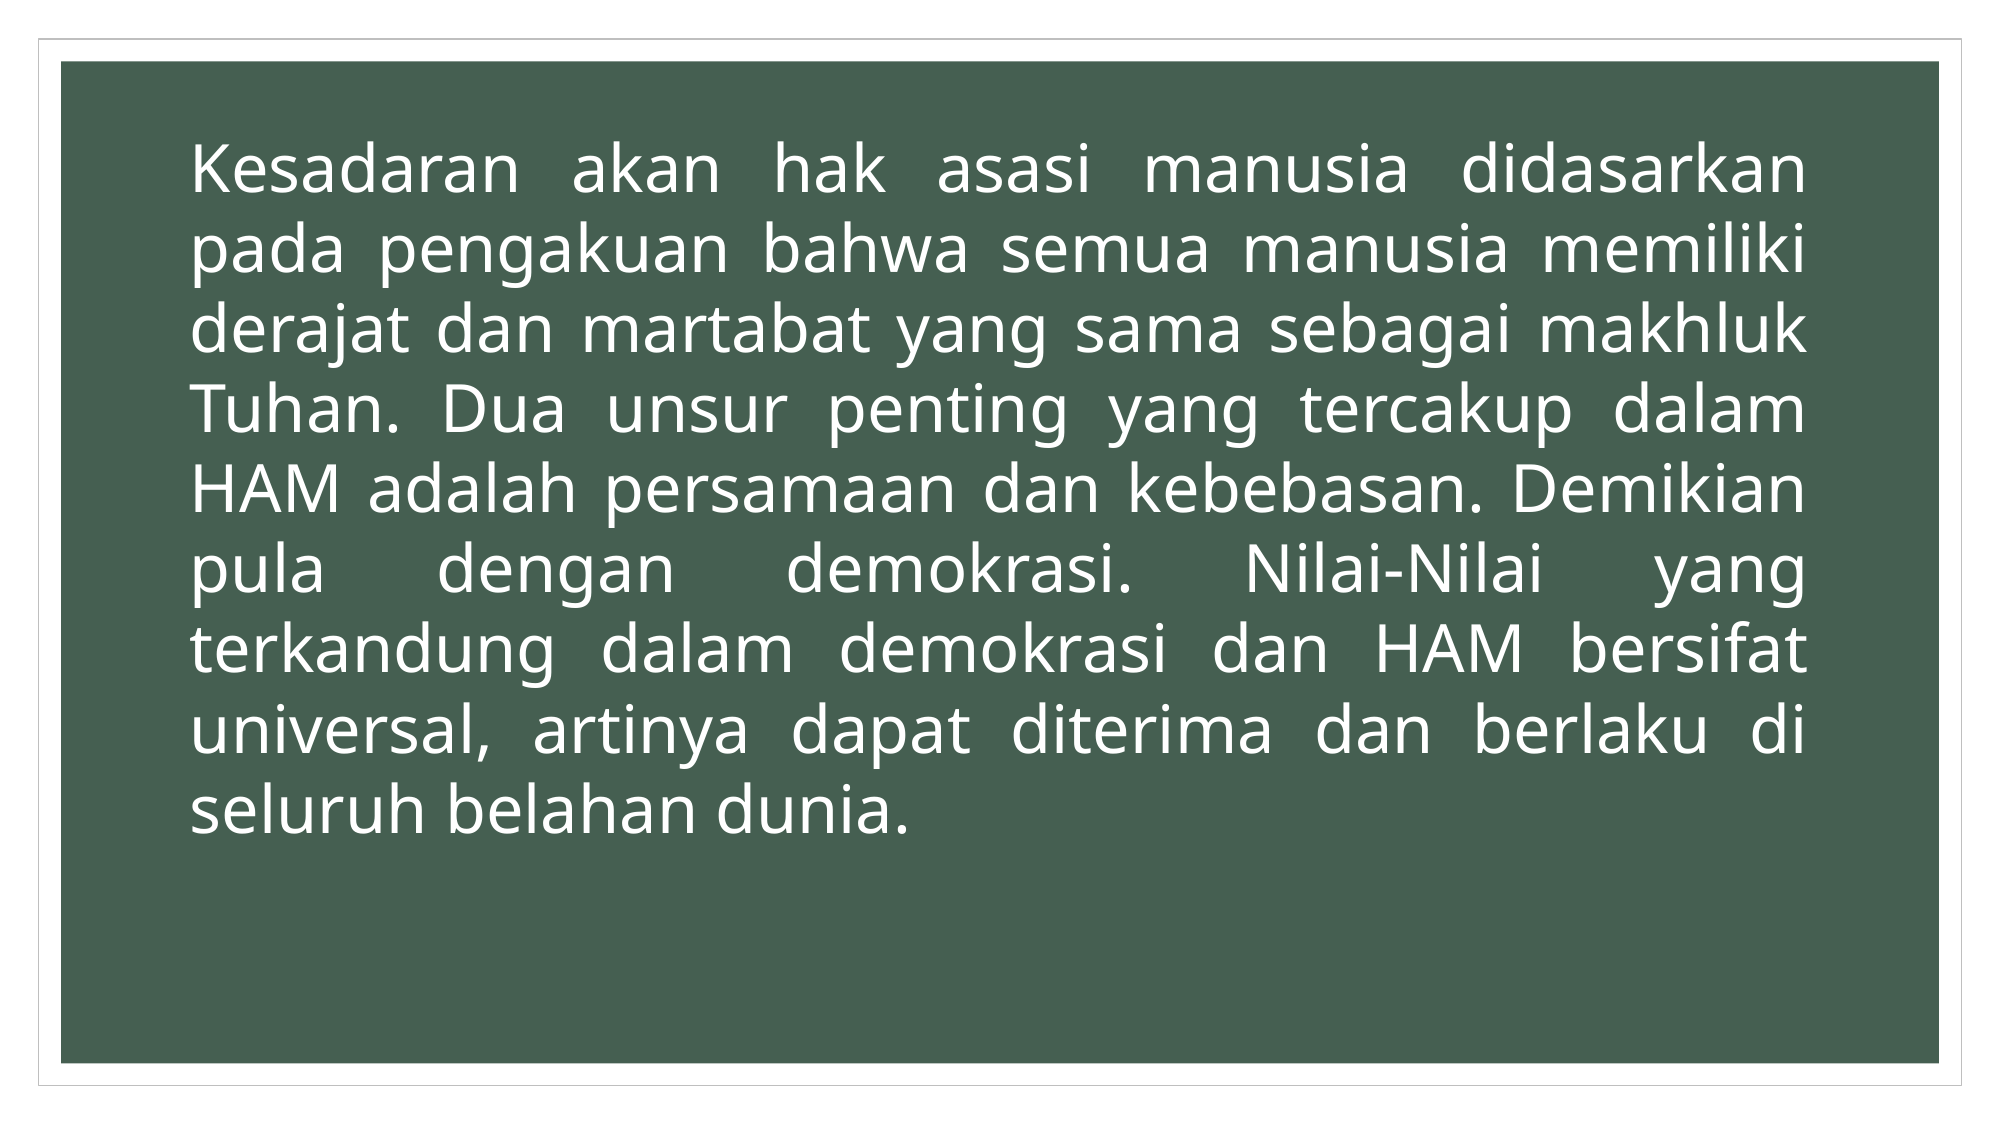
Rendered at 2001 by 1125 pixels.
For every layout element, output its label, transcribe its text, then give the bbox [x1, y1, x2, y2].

list Kesadaran akan hak asasi manusia didasarkan pada pengakuan bahwa semua manusia memiliki derajat dan martabat yang sama sebagai makhluk Tuhan. Dua unsur penting yang tercakup dalam HAM adalah persamaan dan kebebasan. Demikian pula dengan demokrasi. Nilai-Nilai yang terkandung dalam demokrasi dan HAM bersifat universal, artinya dapat diterima dan berlaku di seluruh belahan dunia. [174, 118, 1825, 990]
